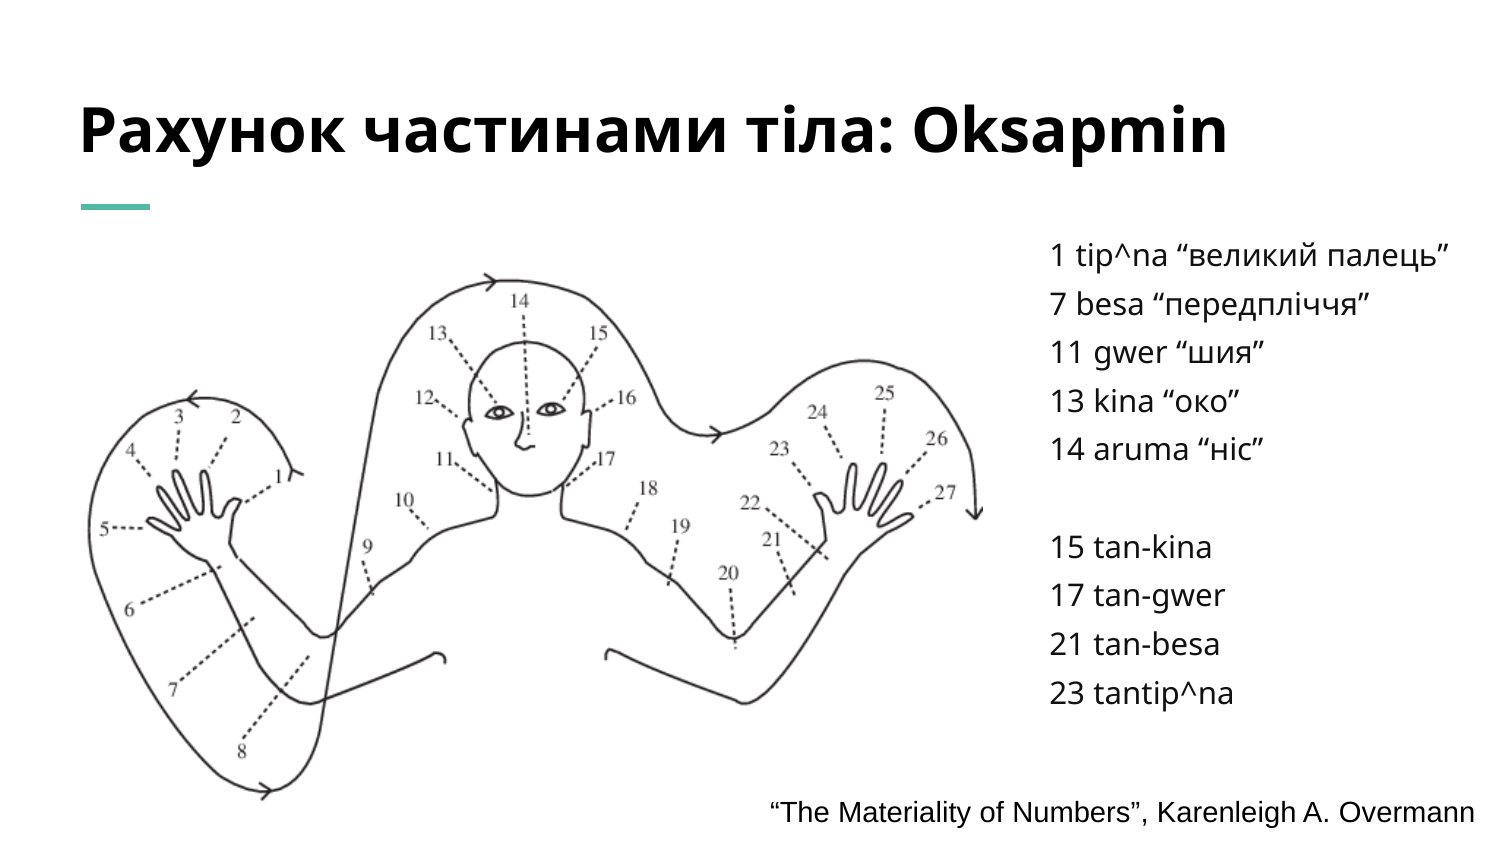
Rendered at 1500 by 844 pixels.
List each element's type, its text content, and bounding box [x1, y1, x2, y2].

picture [63, 223, 983, 831]
text_box “The Materiality of Numbers”, Karenleigh A. Overmann [755, 778, 1500, 843]
title Рахунок частинами тіла: Oksapmin [63, 75, 1437, 188]
text_box 1 tip^na “великий палець” 7 besa “передпліччя” 11 gwer “шия” 13 kina “око” 14 aruma “ніс” 15 tan-kina 17 tan-gwer 21 tan-besa 23 tantip^na [1034, 208, 1500, 726]
